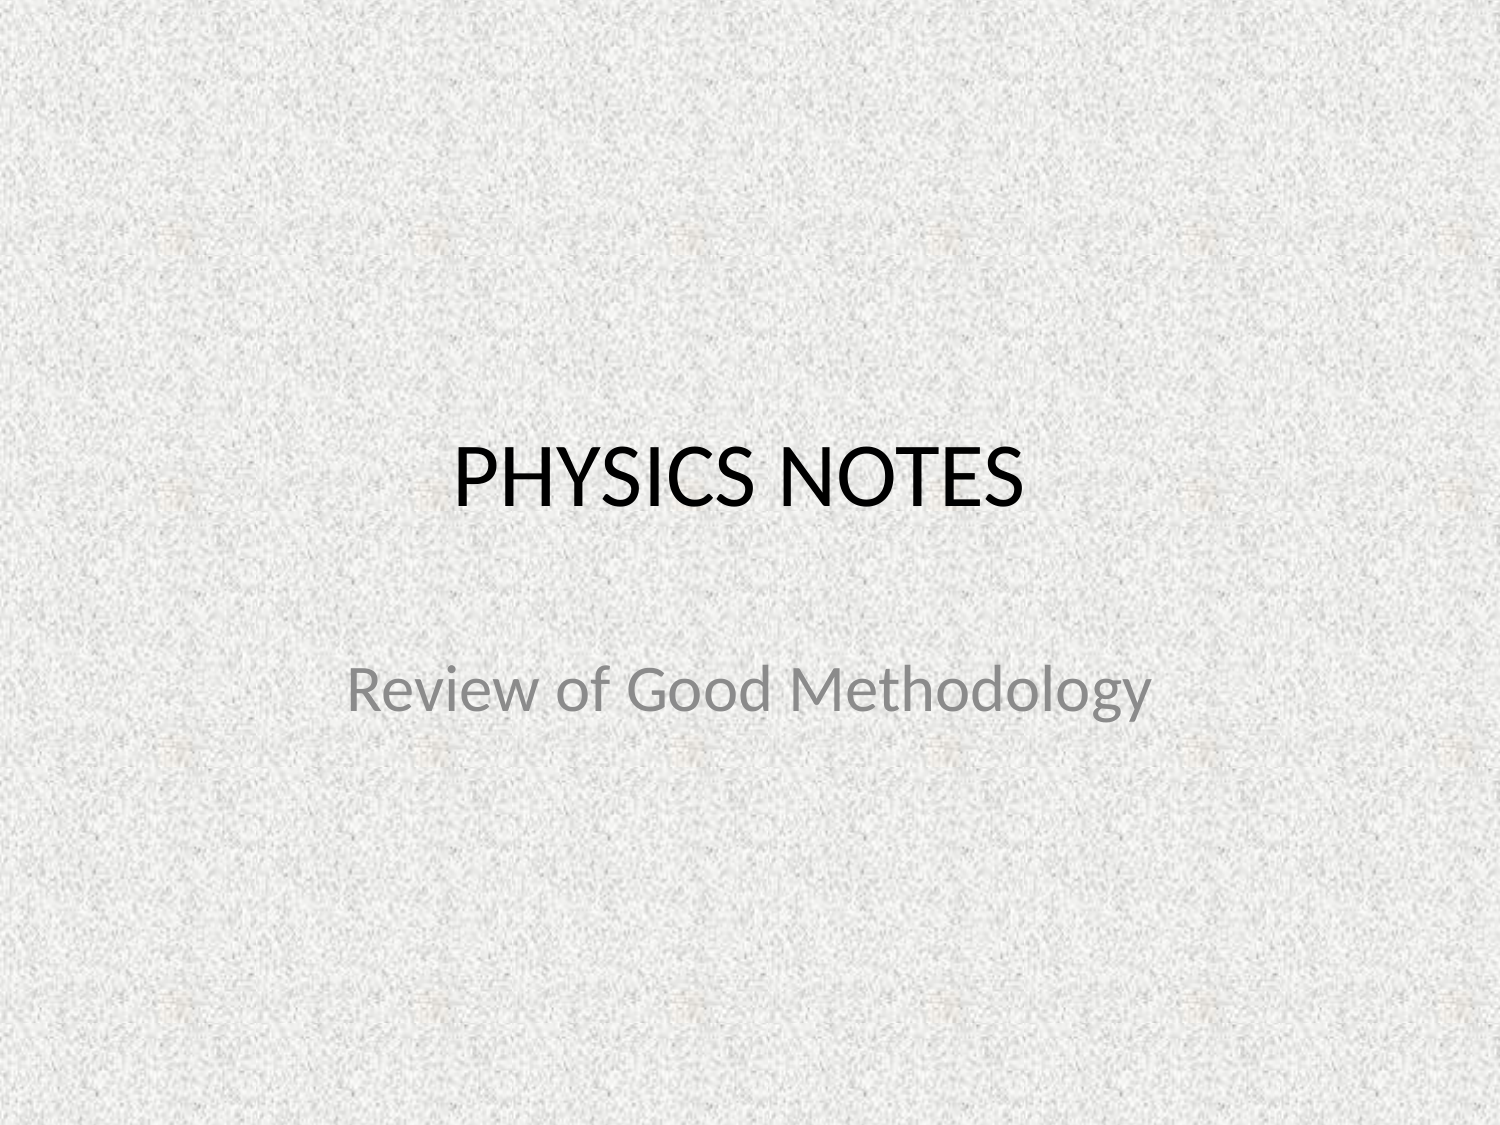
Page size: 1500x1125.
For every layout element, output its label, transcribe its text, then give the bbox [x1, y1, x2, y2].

title PHYSICS NOTES [112, 349, 1388, 591]
subtitle Review of Good Methodology [225, 637, 1275, 925]
picture [0, 0, 1500, 1125]
